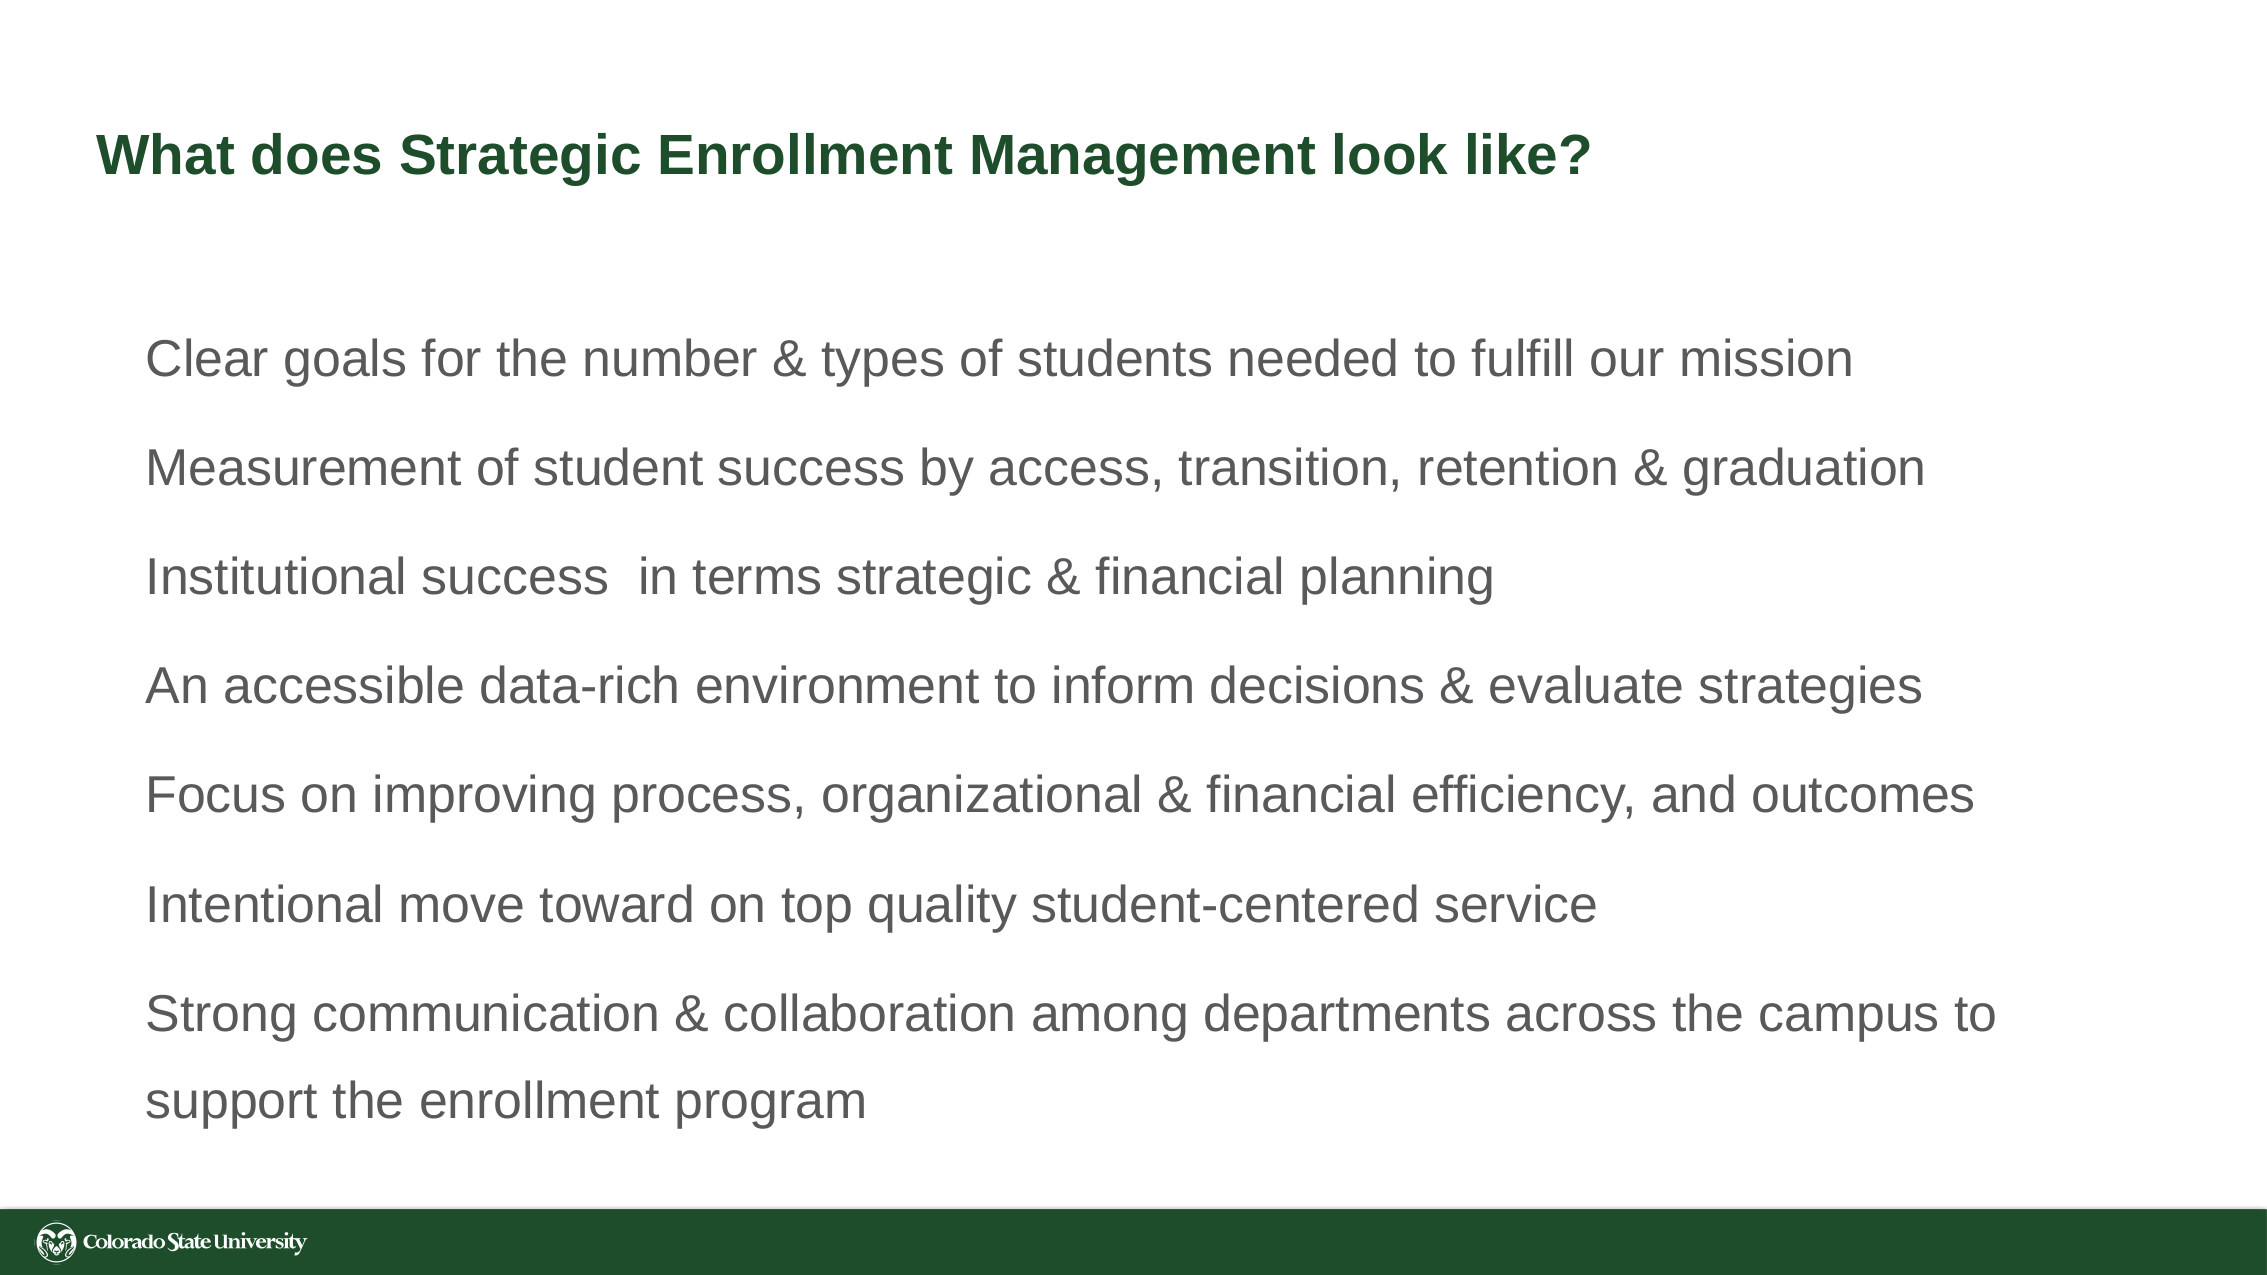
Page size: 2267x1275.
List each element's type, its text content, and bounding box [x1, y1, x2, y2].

title What does Strategic Enrollment Management look like? [81, 34, 2142, 201]
list Clear goals for the number & types of students needed to fulfill our mission Measurement of student success by access, transition, retention & graduation Institutional success in terms strategic & financial planning An accessible data-rich environment to inform decisions & evaluate strategies Focus on improving process, organizational & financial efficiency, and outcomes Intentional move toward on top quality student-centered service Strong communication & collaboration among departments across the campus to support the enrollment program [130, 284, 2192, 1145]
picture [24, 1209, 319, 1275]
